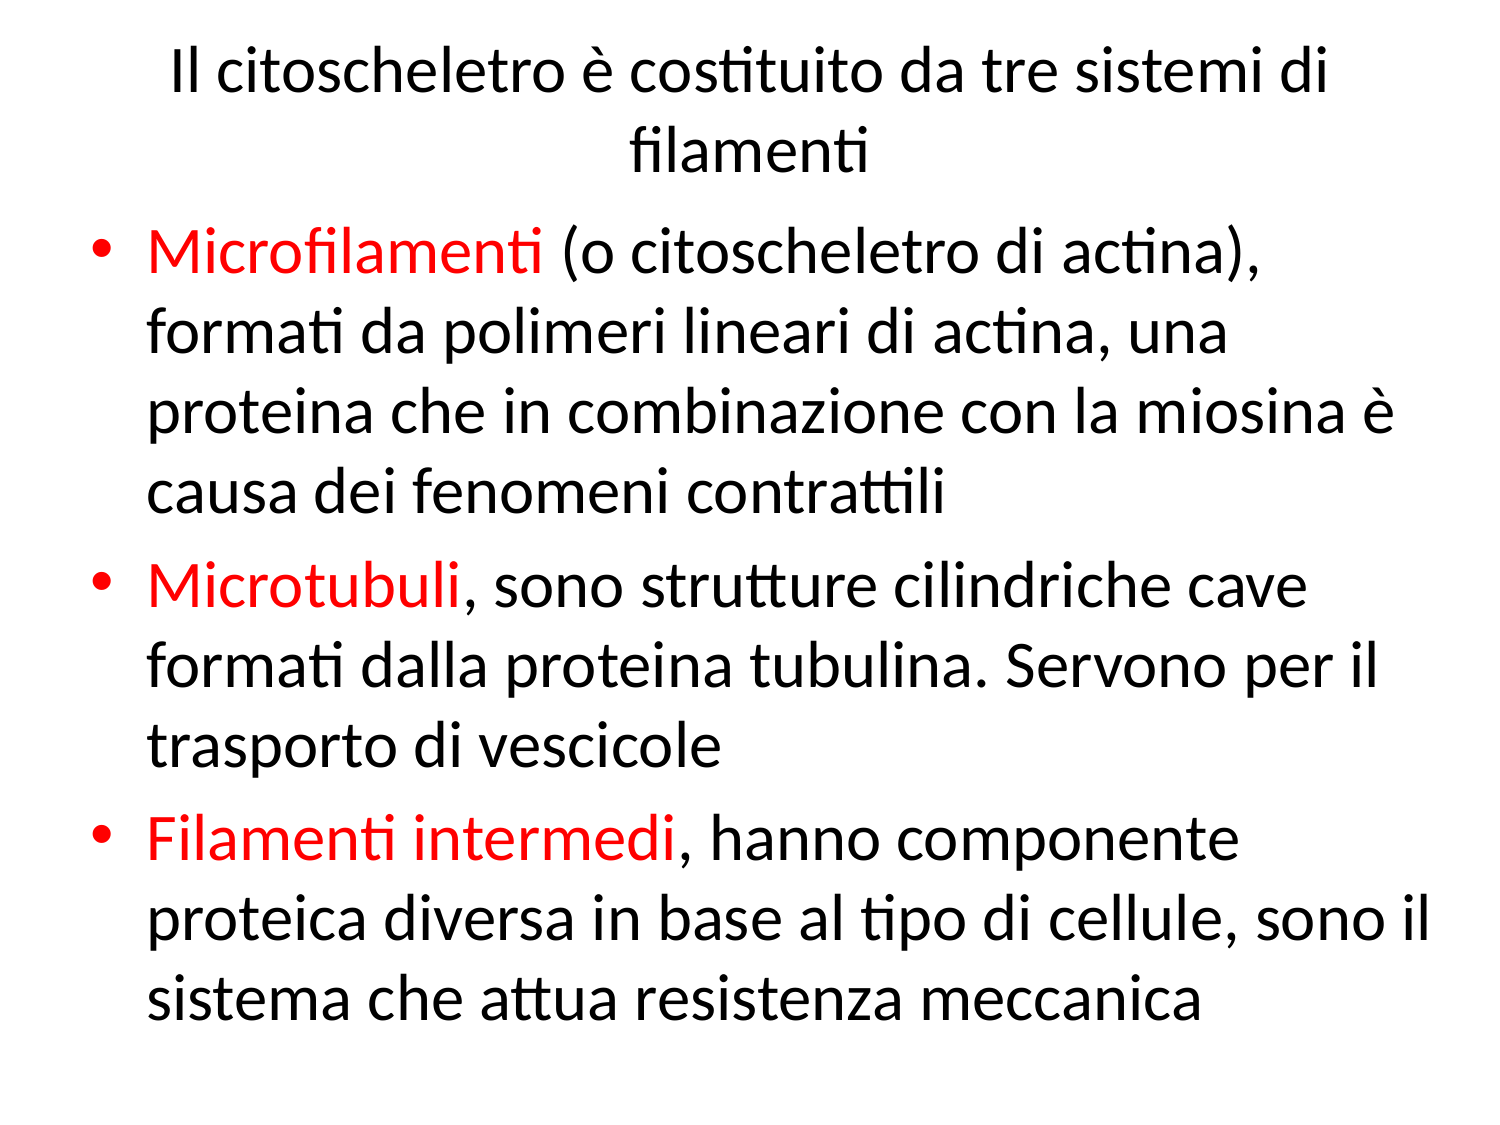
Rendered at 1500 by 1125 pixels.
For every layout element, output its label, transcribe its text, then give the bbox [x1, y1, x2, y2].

title Il citoscheletro è costituito da tre sistemi di filamenti [75, 12, 1425, 199]
list Microfilamenti (o citoscheletro di actina), formati da polimeri lineari di actina, una proteina che in combinazione con la miosina è causa dei fenomeni contrattili Microtubuli, sono strutture cilindriche cave formati dalla proteina tubulina. Servono per il trasporto di vescicole Filamenti intermedi, hanno componente proteica diversa in base al tipo di cellule, sono il sistema che attua resistenza meccanica [75, 199, 1463, 1063]
